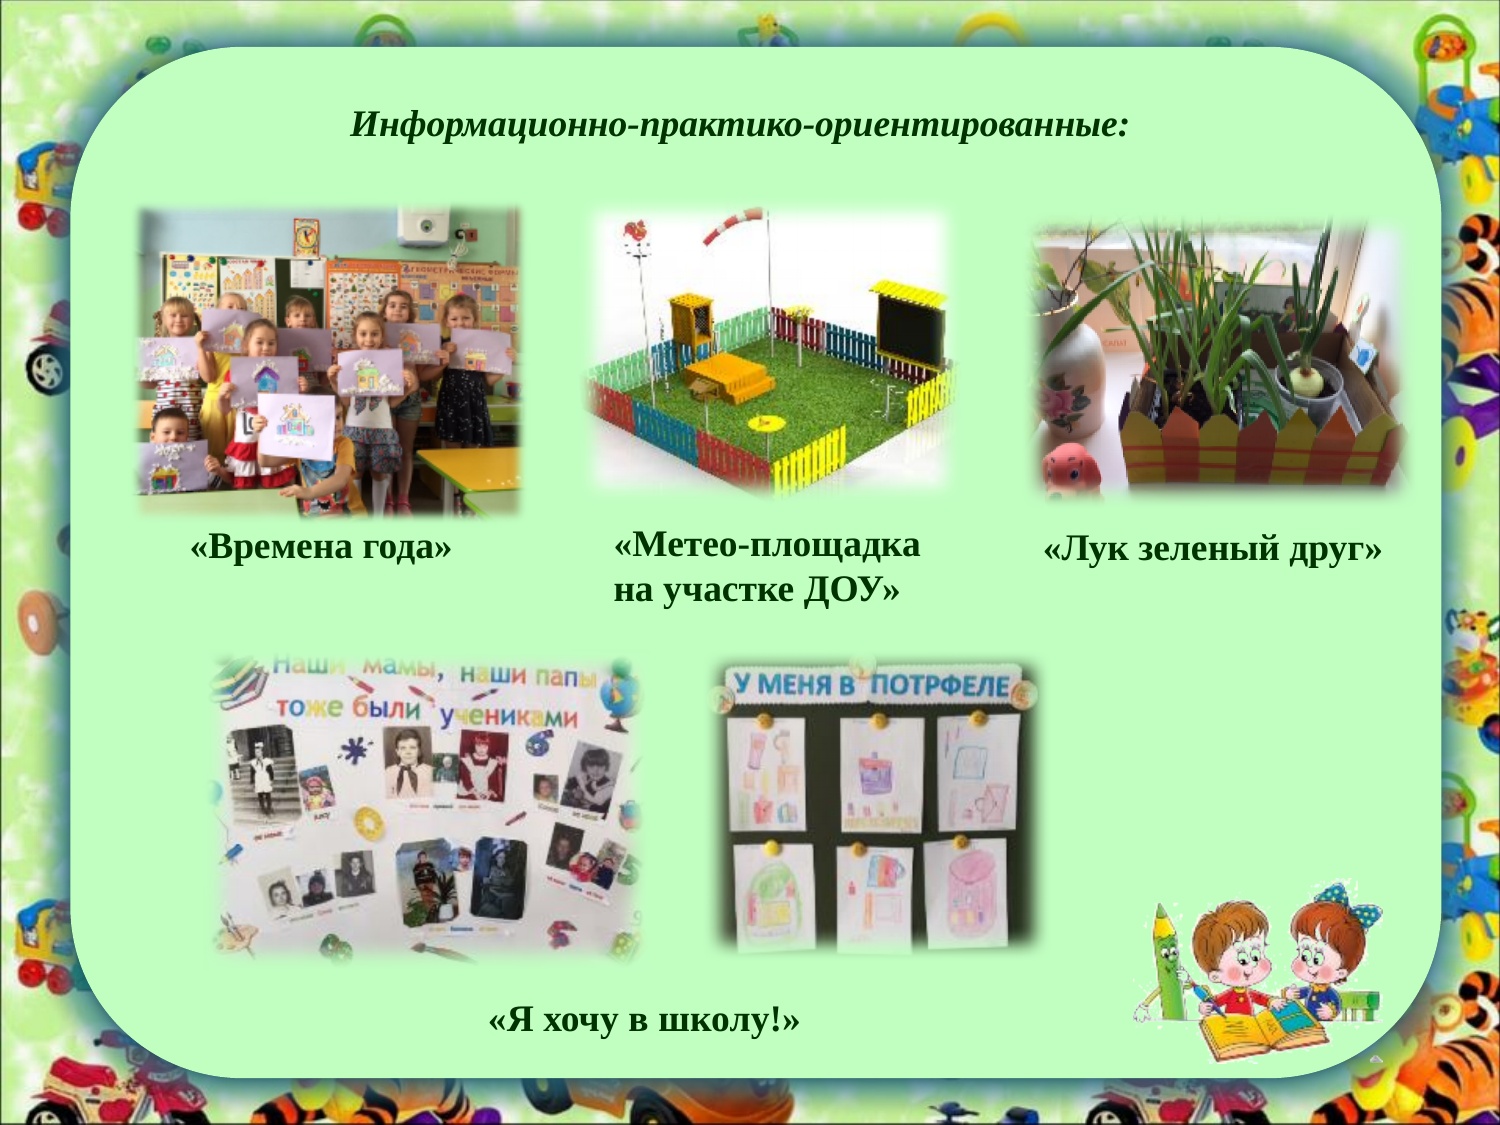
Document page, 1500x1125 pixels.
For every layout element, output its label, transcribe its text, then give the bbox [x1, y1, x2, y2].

text_box «Метео-площадка на участке ДОУ» [598, 511, 986, 617]
text_box «Я хочу в школу!» [473, 986, 817, 1047]
picture [0, 0, 1500, 1125]
text_box Информационно-практико-ориентированные: [335, 91, 1301, 151]
text_box «Времена года» [174, 535, 469, 573]
text_box «Лук зеленый друг» [1028, 518, 1399, 576]
